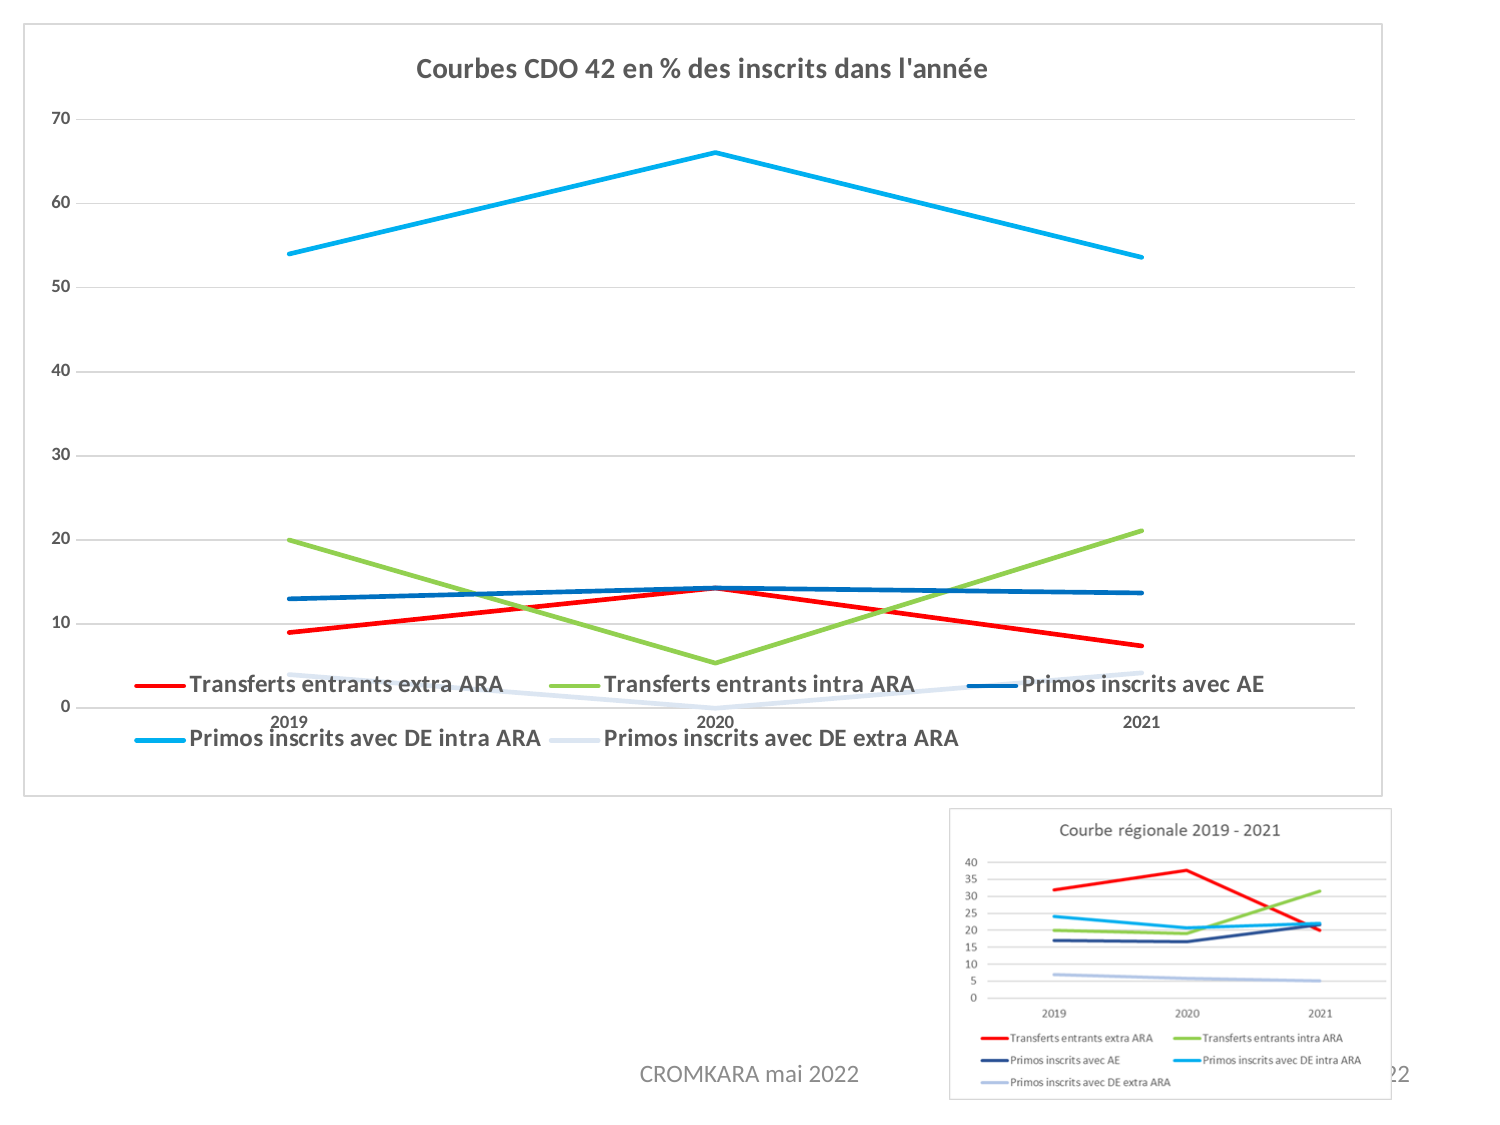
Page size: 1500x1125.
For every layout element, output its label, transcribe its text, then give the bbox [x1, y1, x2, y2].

footer CROMKARA mai 2022 [512, 1042, 944, 1103]
chart [23, 23, 1384, 798]
slide_number 22 [1395, 1042, 1425, 1103]
picture [948, 808, 1392, 1100]
